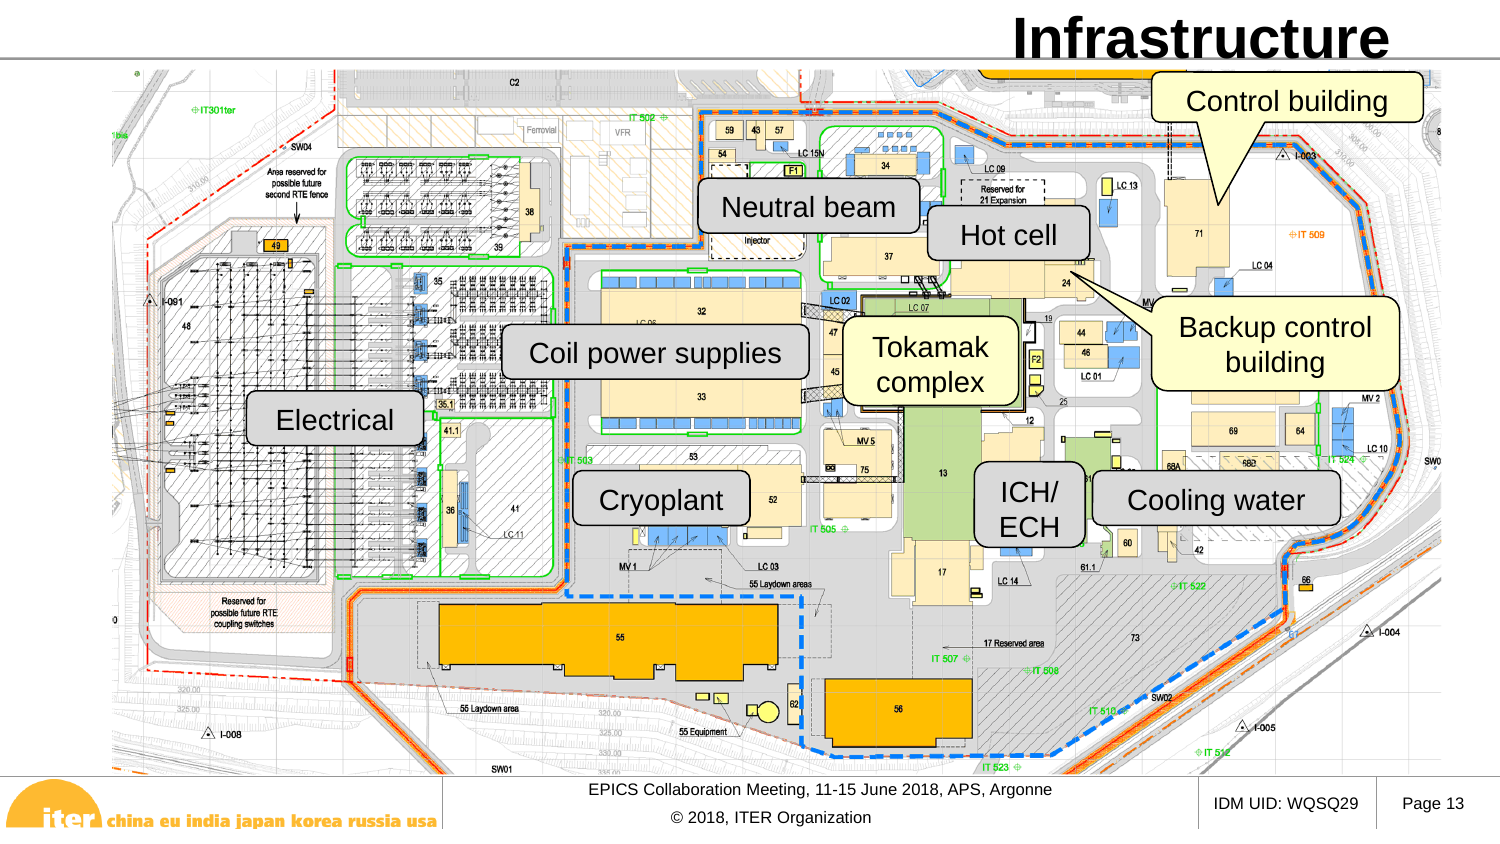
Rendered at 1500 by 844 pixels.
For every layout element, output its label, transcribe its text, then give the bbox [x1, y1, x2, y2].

picture [106, 812, 438, 829]
picture [111, 66, 1451, 776]
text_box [246, 71, 1424, 548]
title Infrastructure [94, 0, 1407, 71]
picture [5, 779, 104, 828]
